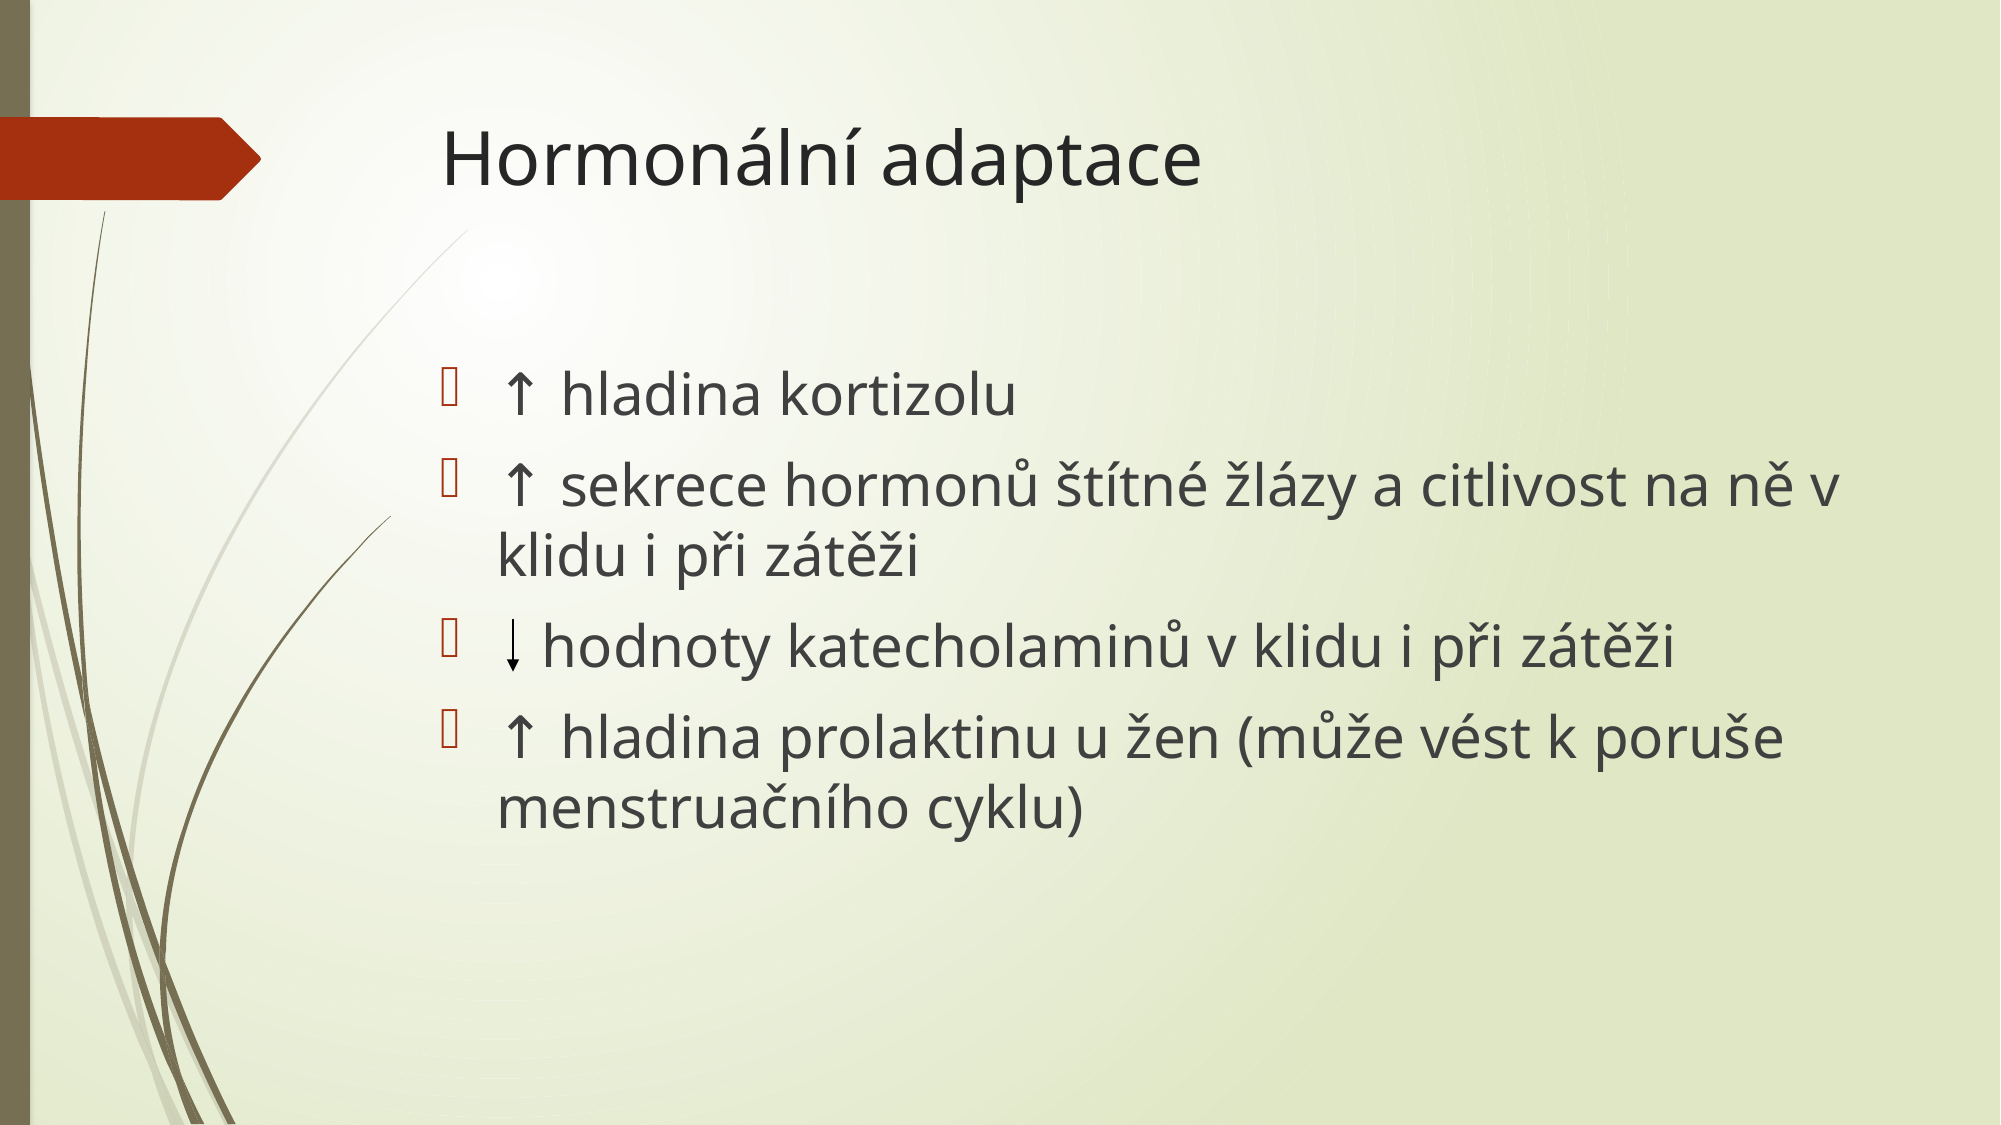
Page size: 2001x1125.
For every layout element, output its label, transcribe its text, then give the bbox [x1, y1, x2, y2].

list ↑ hladina kortizolu ↑ sekrece hormonů štítné žlázy a citlivost na ně v klidu i při zátěži hodnoty katecholaminů v klidu i při zátěži ↑ hladina prolaktinu u žen (může vést k poruše menstruačního cyklu) [424, 350, 1888, 970]
title Hormonální adaptace [425, 102, 1888, 313]
